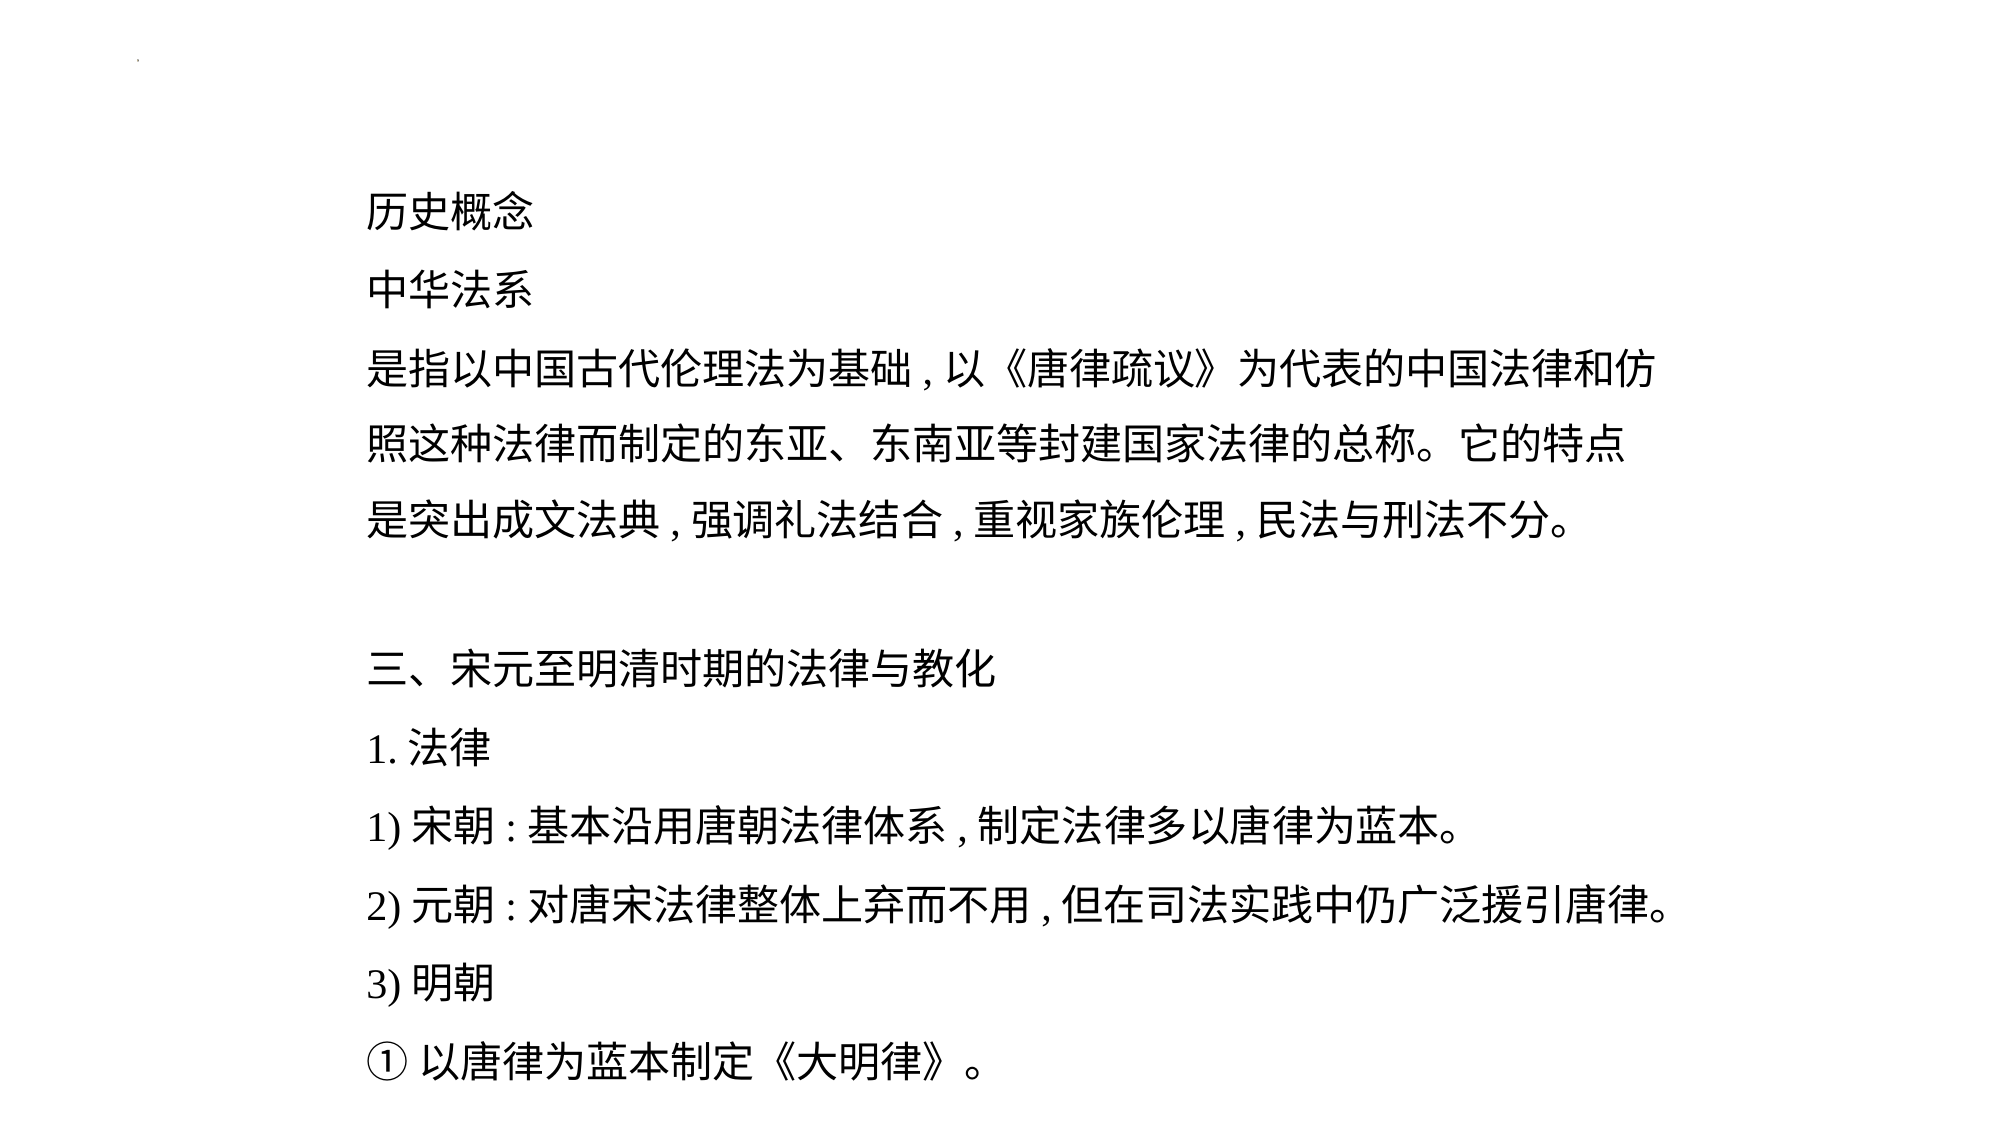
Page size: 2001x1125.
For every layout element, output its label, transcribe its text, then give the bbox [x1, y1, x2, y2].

text_box 历史概念 中华法系 是指以中国古代伦理法为基础,以《唐律疏议》为代表的中国法律和仿 照这种法律而制定的东亚、东南亚等封建国家法律的总称。它的特点 是突出成文法典,强调礼法结合,重视家族伦理,民法与刑法不分。 三、宋元至明清时期的法律与教化 1.法律 1)宋朝:基本沿用唐朝法律体系,制定法律多以唐律为蓝本。 2)元朝:对唐宋法律整体上弃而不用,但在司法实践中仍广泛援引唐律。 3)明朝 ①以唐律为蓝本制定《大明律》。 [366, 159, 1735, 1086]
